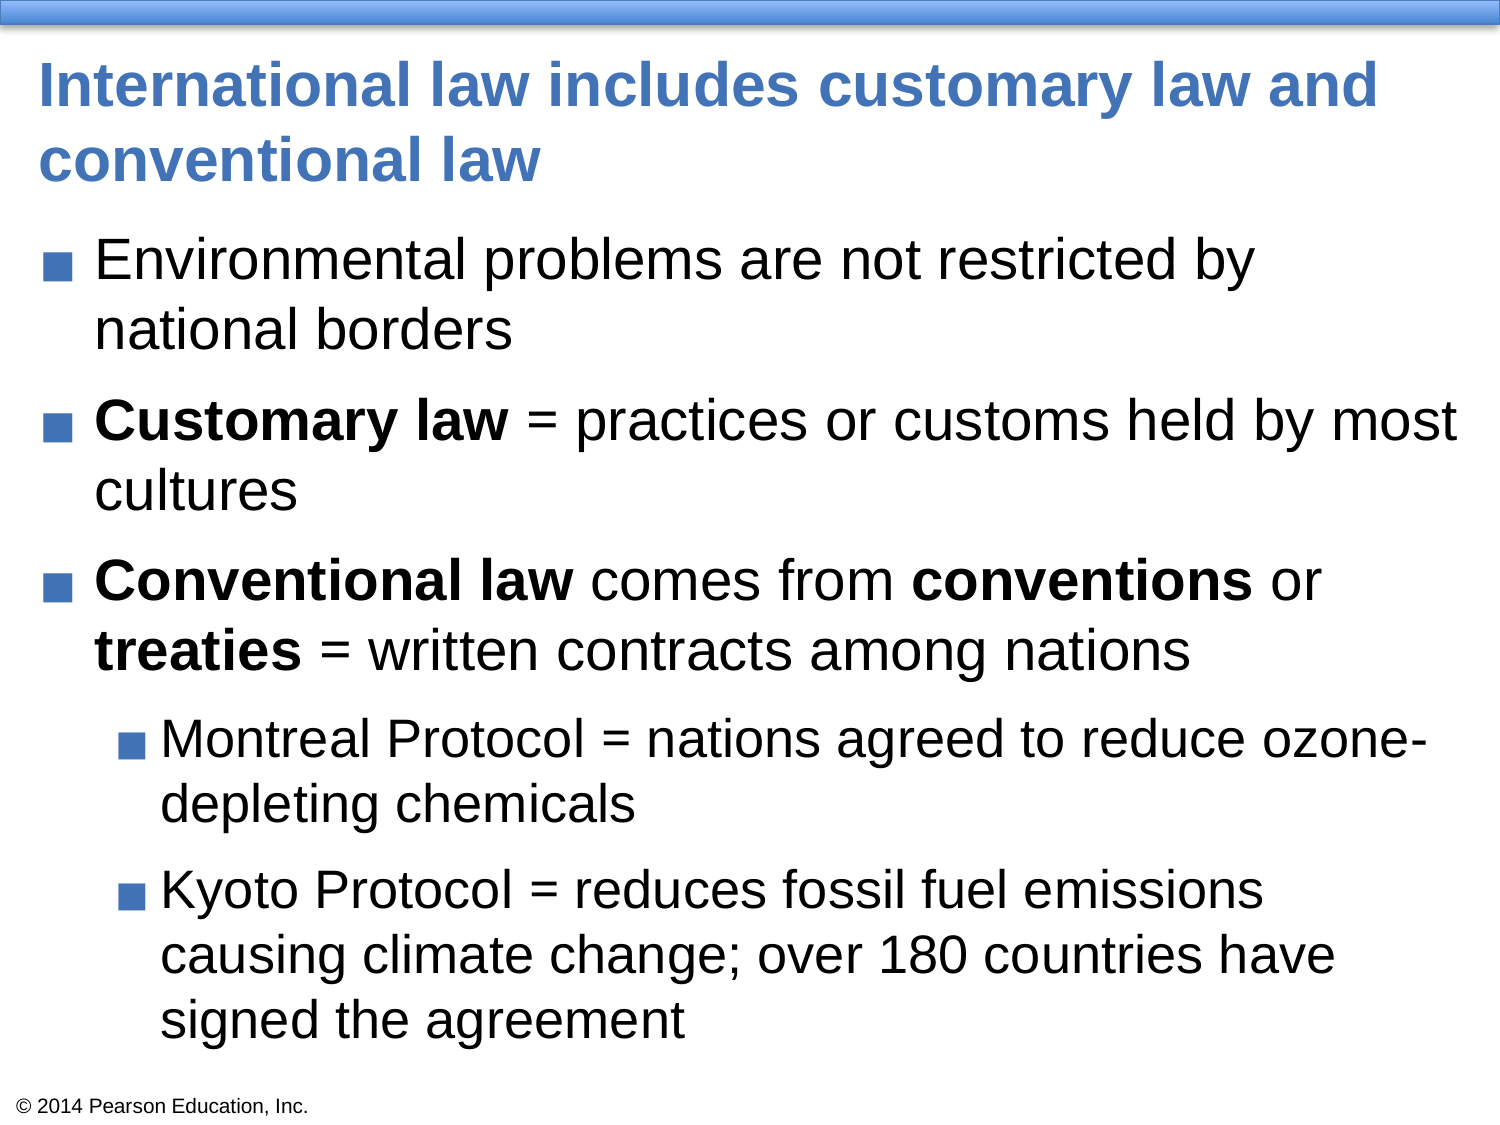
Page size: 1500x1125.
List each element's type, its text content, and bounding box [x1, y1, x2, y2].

list Environmental problems are not restricted by national borders Customary law = practices or customs held by most cultures Conventional law comes from conventions or treaties = written contracts among nations Montreal Protocol = nations agreed to reduce ozone-depleting chemicals Kyoto Protocol = reduces fossil fuel emissions causing climate change; over 180 countries have signed the agreement [23, 213, 1476, 1075]
title International law includes customary law and conventional law [23, 36, 1476, 213]
